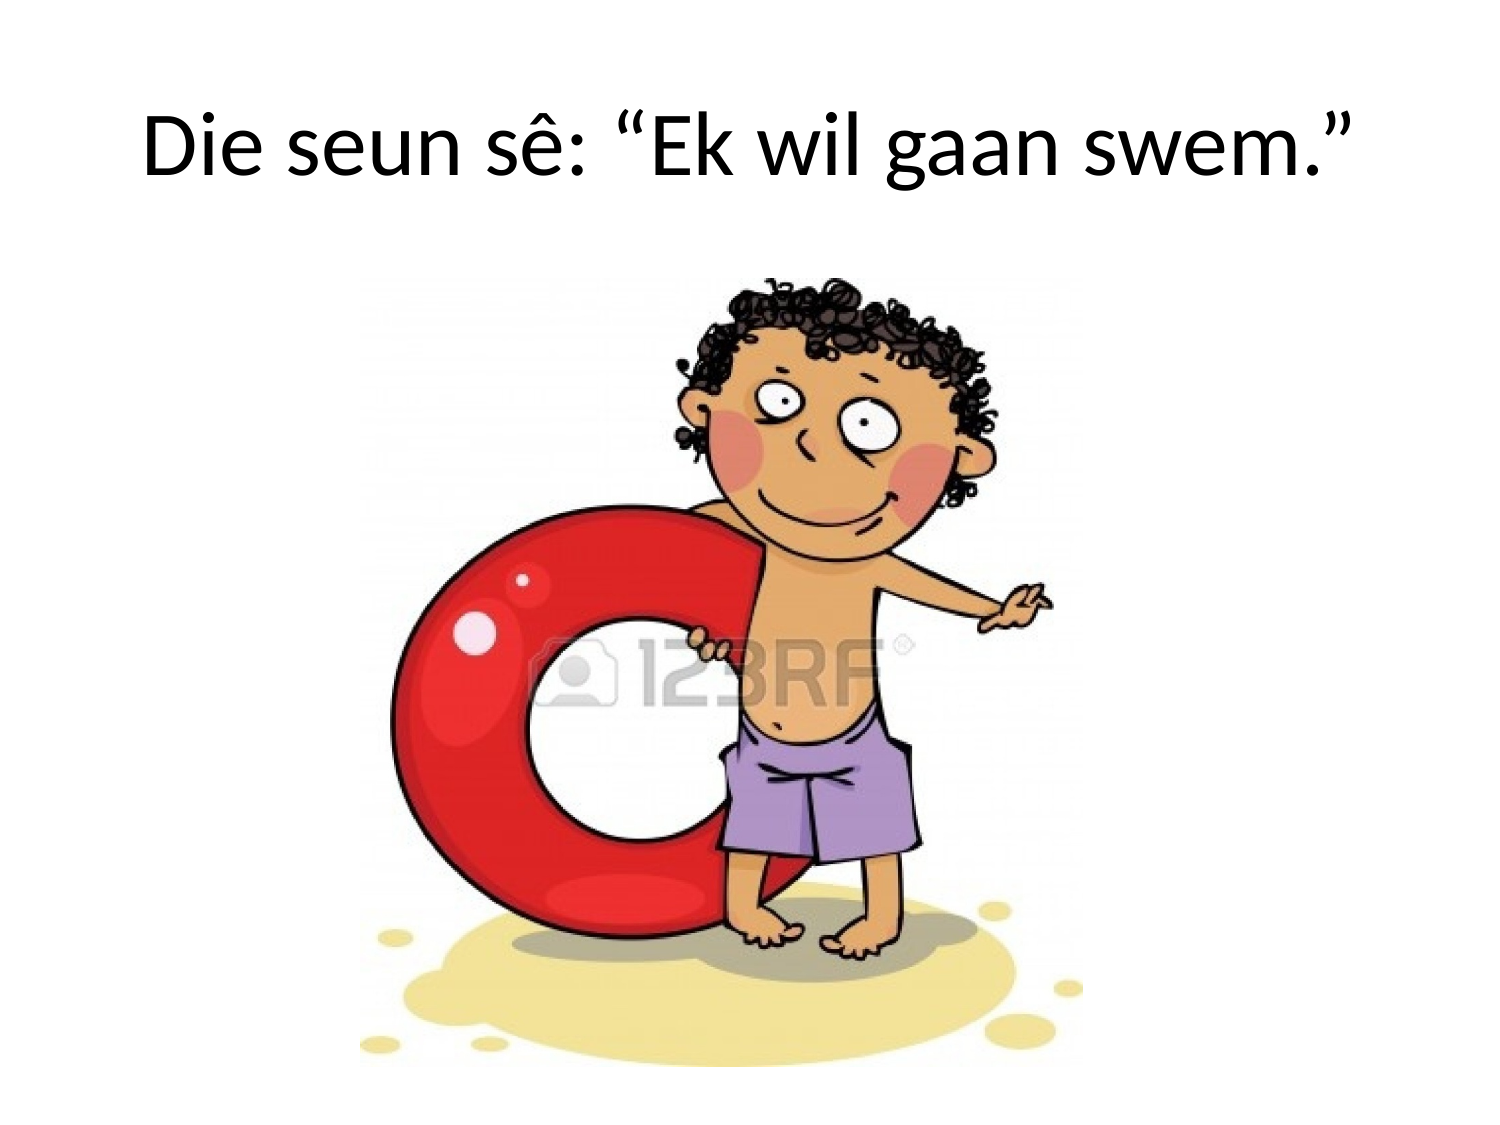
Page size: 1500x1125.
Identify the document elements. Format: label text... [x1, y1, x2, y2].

title Die seun sê: “Ek wil gaan swem.” [75, 45, 1425, 233]
picture [359, 278, 1083, 1067]
